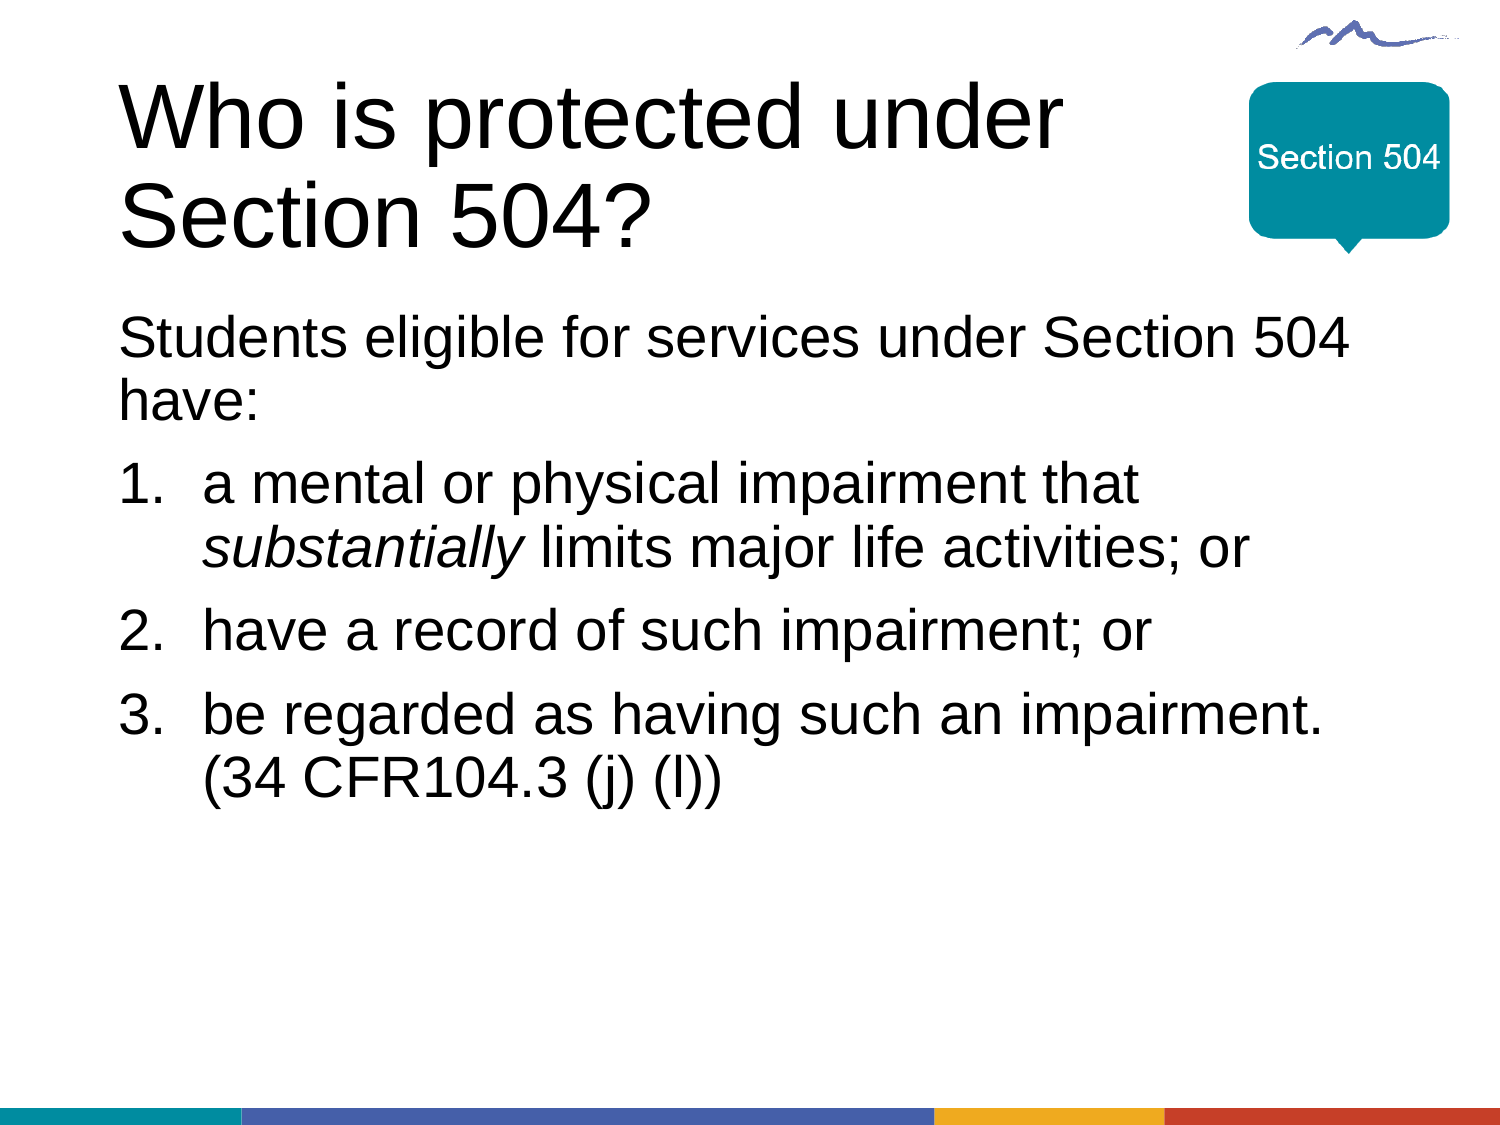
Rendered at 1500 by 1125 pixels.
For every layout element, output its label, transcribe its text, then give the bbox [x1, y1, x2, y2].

picture [1296, 20, 1459, 49]
list Students eligible for services under Section 504 have: a mental or physical impairment that substantially limits major life activities; or have a record of such impairment; or be regarded as having such an impairment. (34 CFR104.3 (j) (l)) [103, 299, 1397, 1014]
picture [1240, 80, 1456, 257]
title Who is protected under Section 504? [103, 59, 1397, 278]
